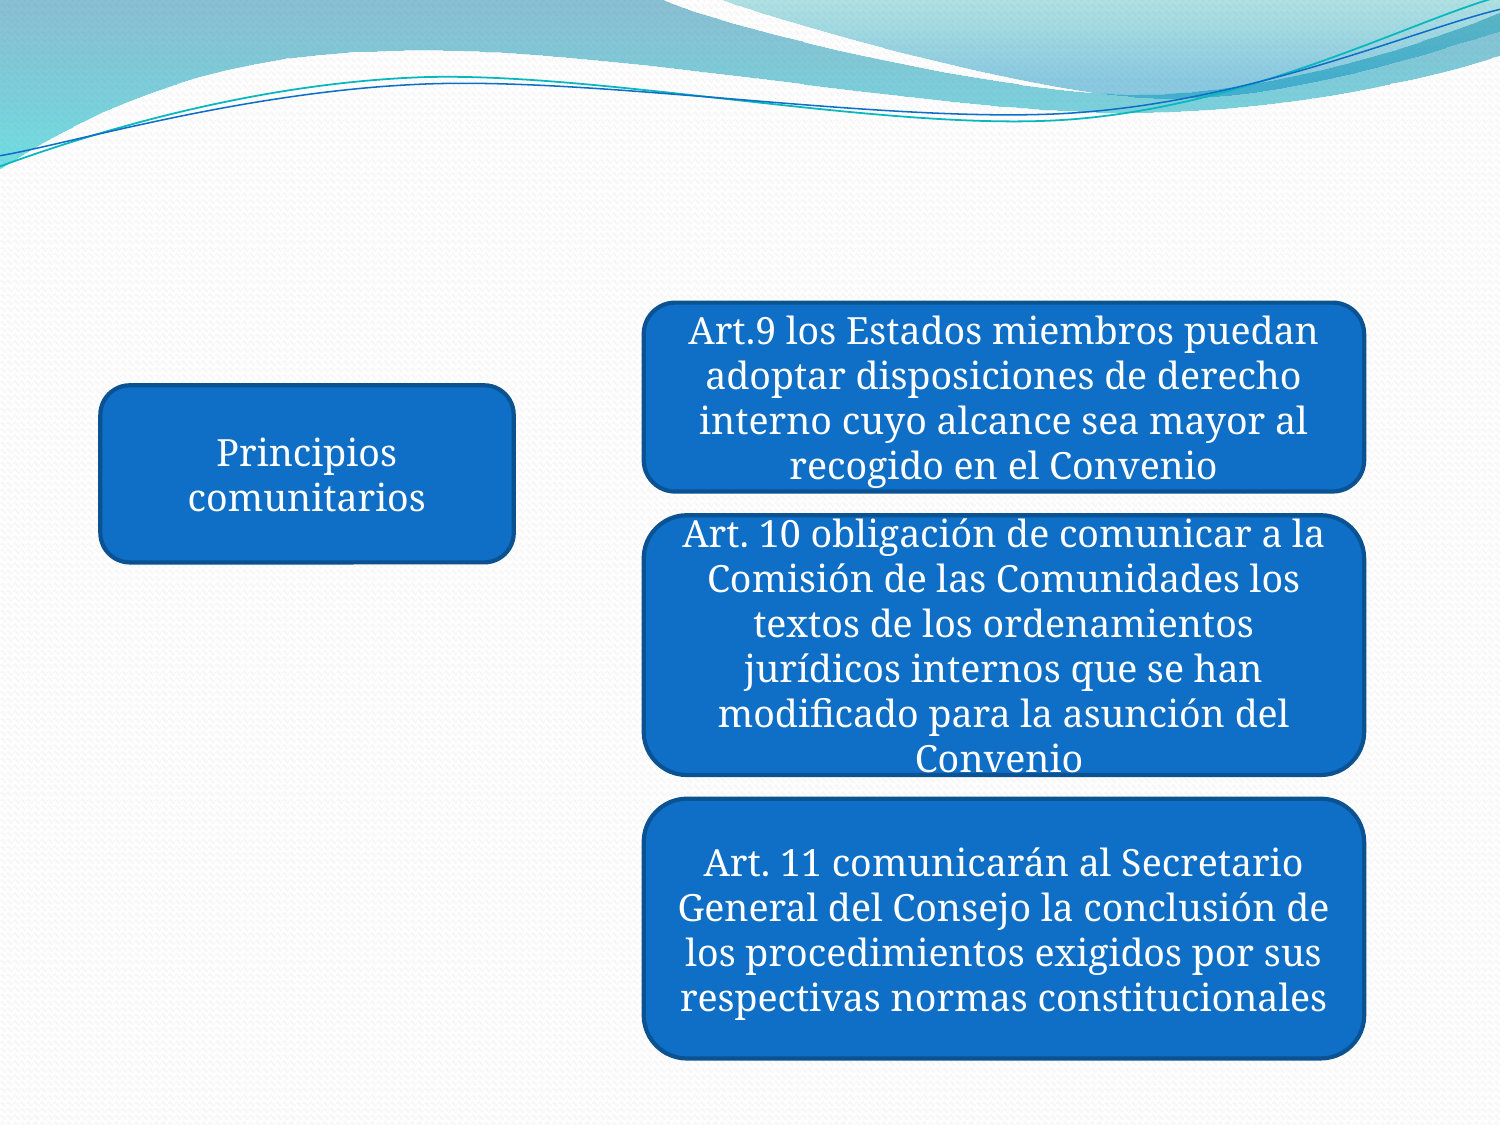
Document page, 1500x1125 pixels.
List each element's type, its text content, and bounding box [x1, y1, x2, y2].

text_box Principios comunitarios [98, 383, 516, 565]
text_box Art. 10 obligación de comunicar a la Comisión de las Comunidades los textos de los ordenamientos jurídicos internos que se han modificado para la asunción del Convenio [641, 513, 1367, 778]
text_box Art.9 los Estados miembros puedan adoptar disposiciones de derecho interno cuyo alcance sea mayor al recogido en el Convenio [641, 300, 1367, 494]
text_box Art. 11 comunicarán al Secretario General del Consejo la conclusión de los procedimientos exigidos por sus respectivas normas constitucionales [641, 796, 1367, 1061]
